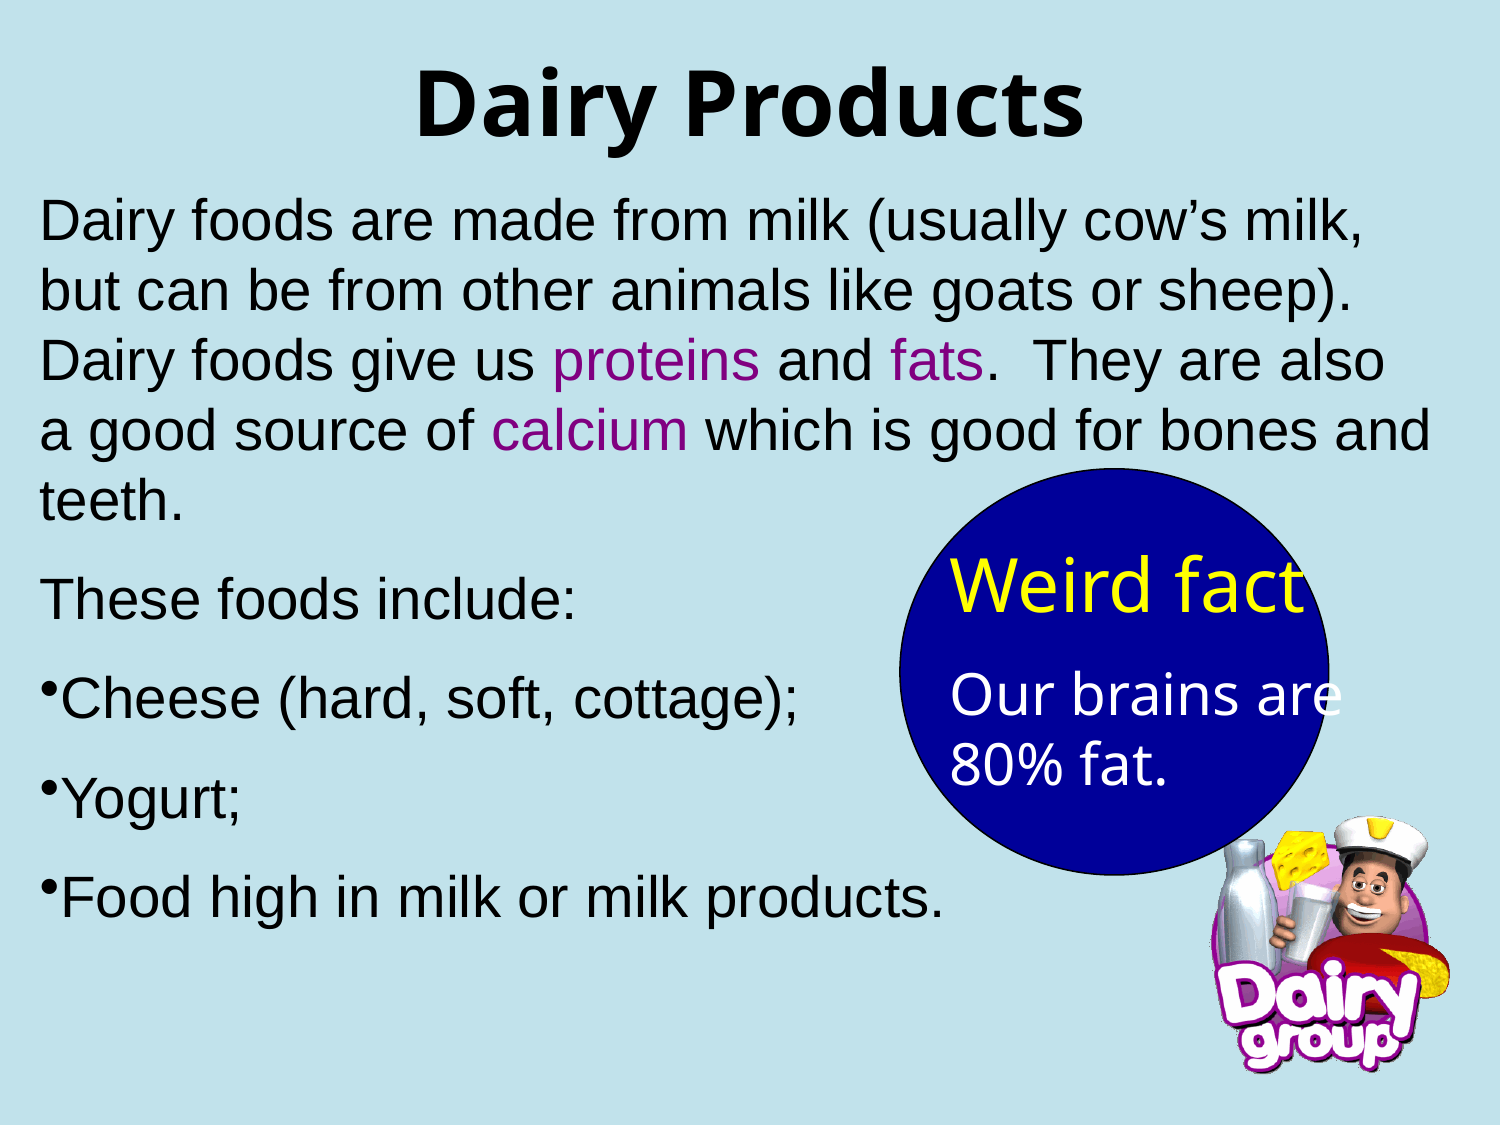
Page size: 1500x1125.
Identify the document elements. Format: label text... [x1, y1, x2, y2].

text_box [899, 468, 1375, 876]
text_box Dairy foods are made from milk (usually cow’s milk, but can be from other animals like goats or sheep). Dairy foods give us proteins and fats. They are also a good source of calcium which is good for bones and teeth. These foods include: Cheese (hard, soft, cottage); Yogurt; Food high in milk or milk products. [24, 174, 1450, 937]
title Dairy Products [24, 24, 1475, 175]
picture [1187, 812, 1451, 1076]
